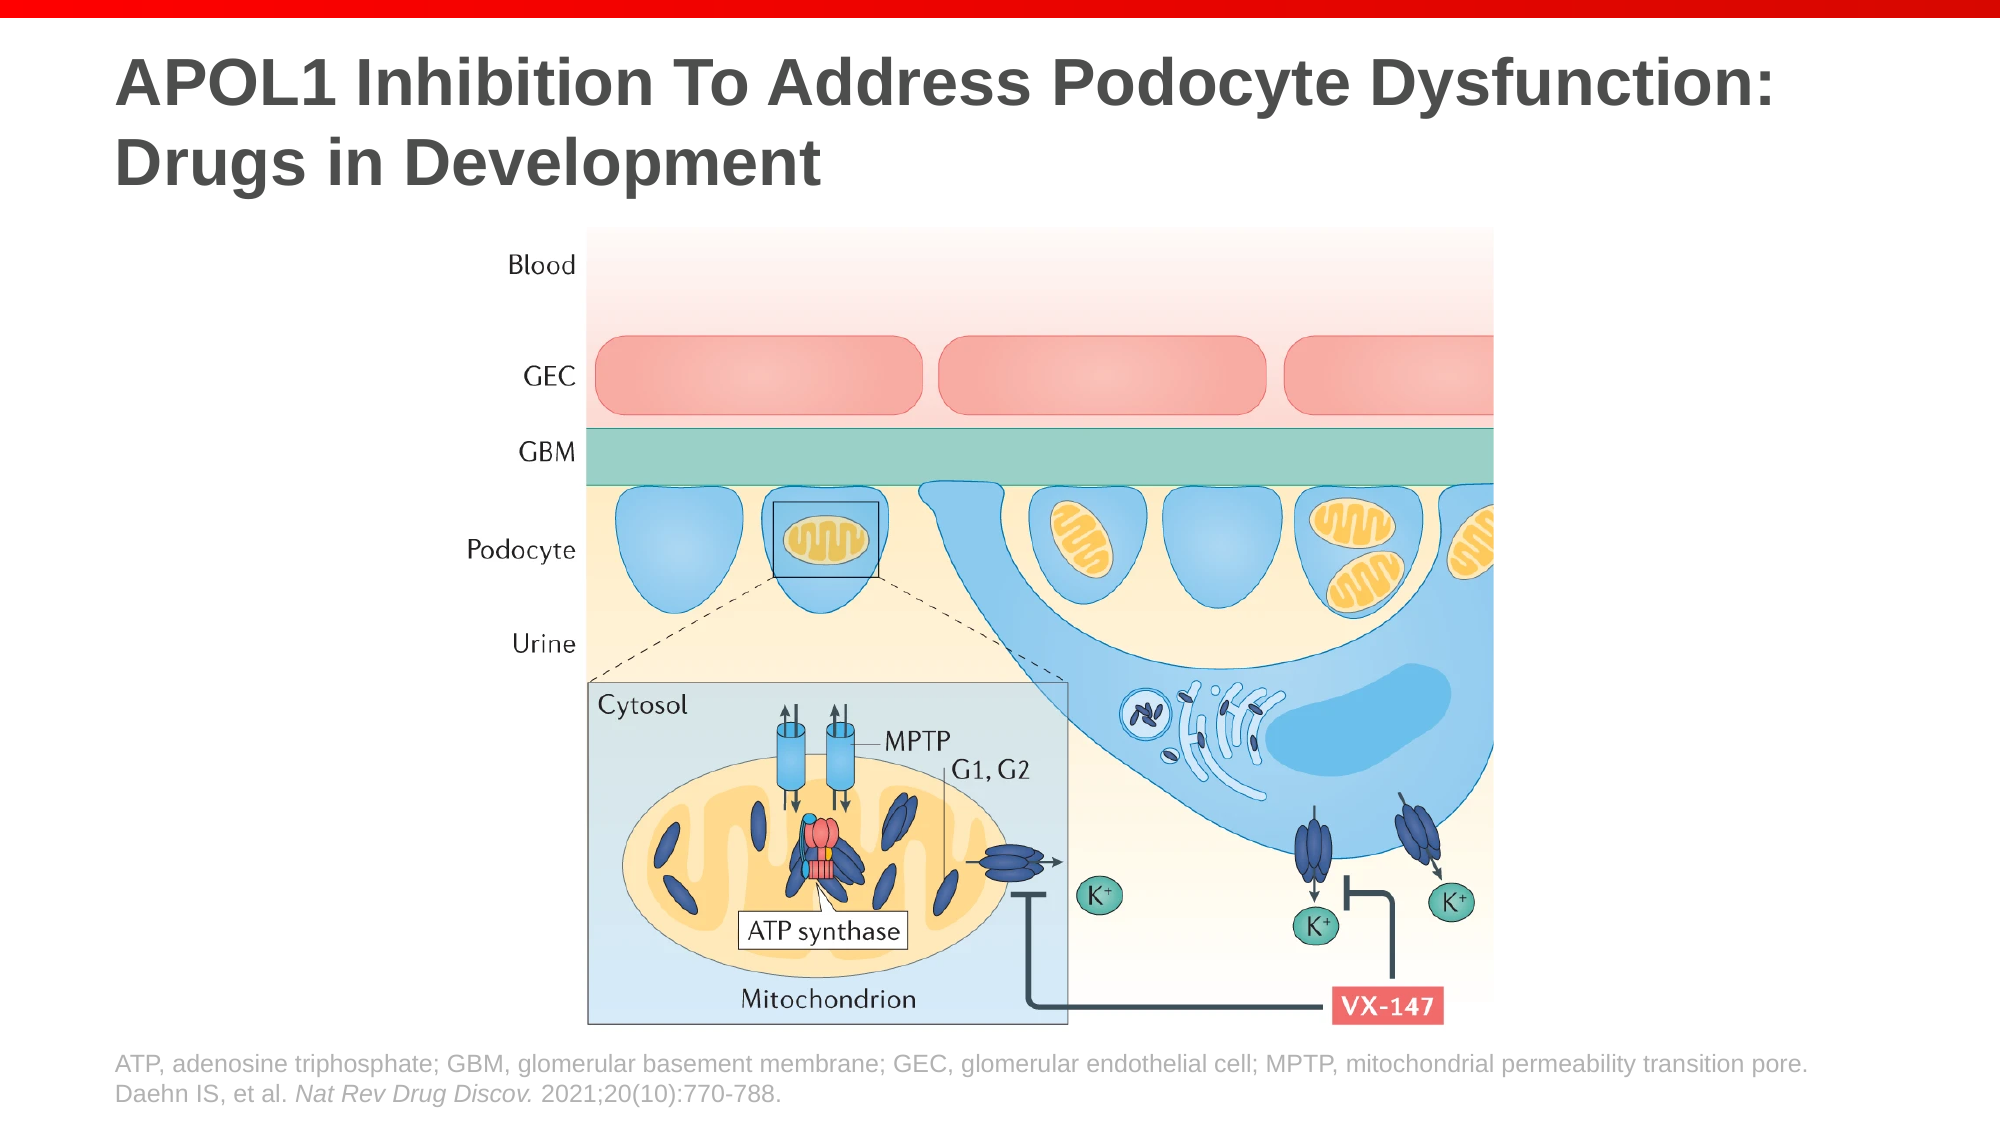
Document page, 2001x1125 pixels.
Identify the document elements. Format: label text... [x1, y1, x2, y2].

title APOL1 Inhibition To Address Podocyte Dysfunction: Drugs in Development [99, 9, 1863, 228]
footer ATP, adenosine triphosphate; GBM, glomerular basement membrane; GEC, glomerular endothelial cell; MPTP, mitochondrial permeability transition pore. Daehn IS, et al. Nat Rev Drug Discov. 2021;20(10):770-788. [99, 1042, 1890, 1116]
picture [468, 227, 1494, 1034]
